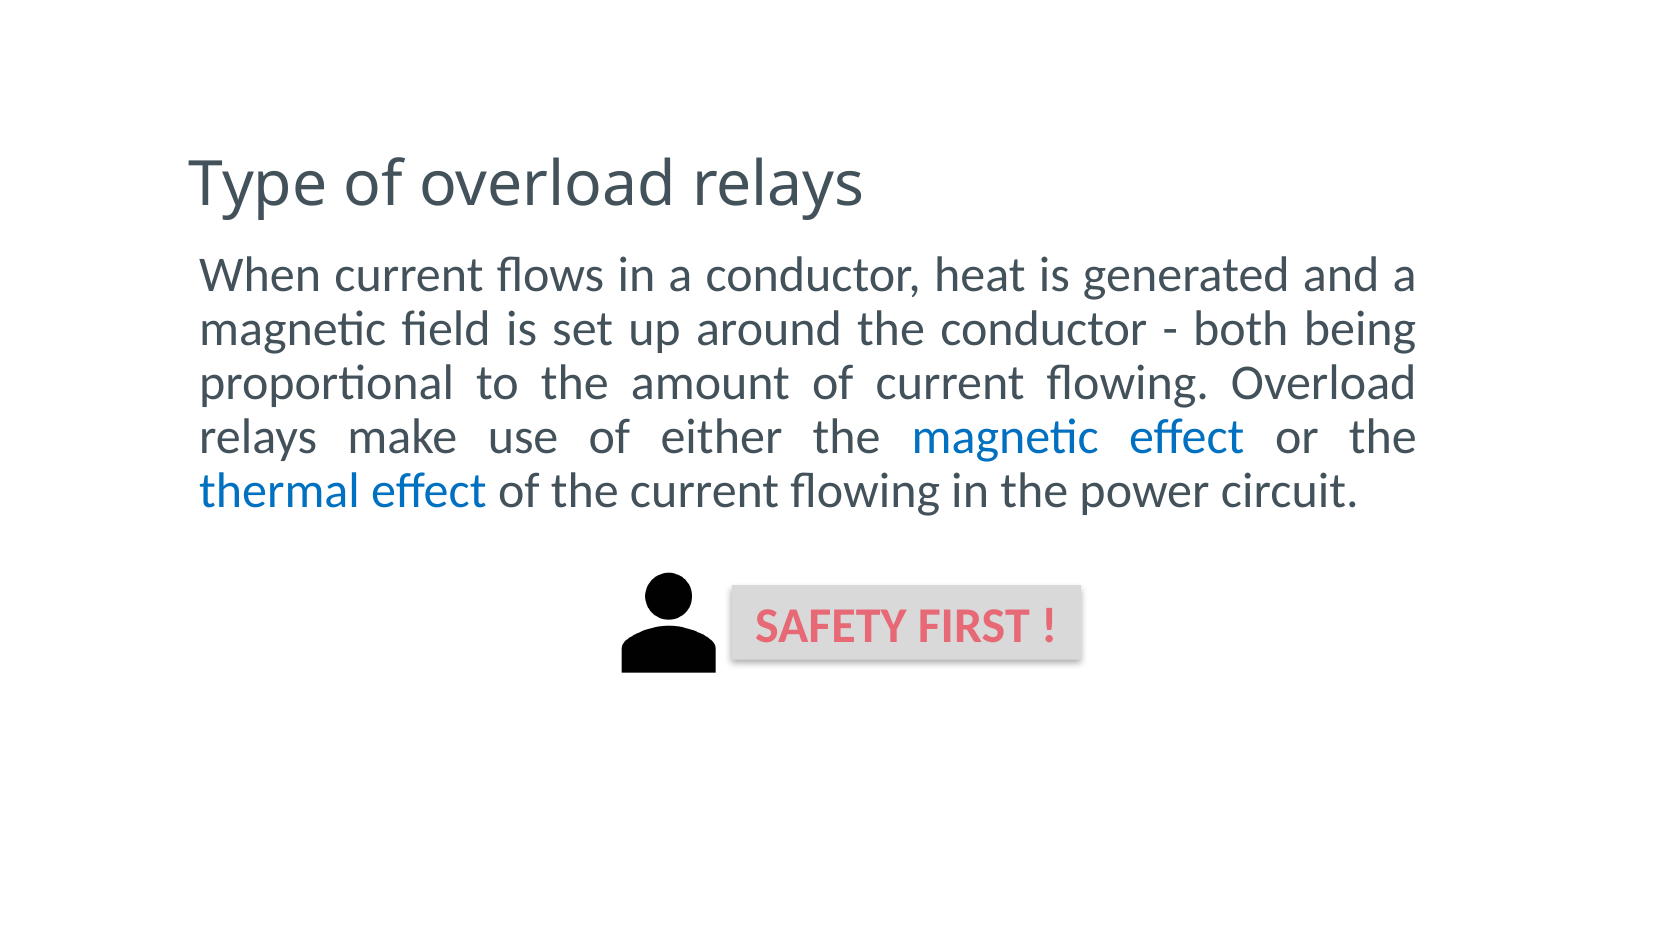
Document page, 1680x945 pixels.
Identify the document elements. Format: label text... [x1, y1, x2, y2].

list When current flows in a conductor, heat is generated and a magnetic field is set up around the conductor - both being proportional to the amount of current flowing. Overload relays make use of either the magnetic effect or the thermal effect of the current flowing in the power circuit. [184, 241, 1433, 868]
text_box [598, 552, 1081, 693]
title Type of overload relays [173, 105, 1433, 265]
